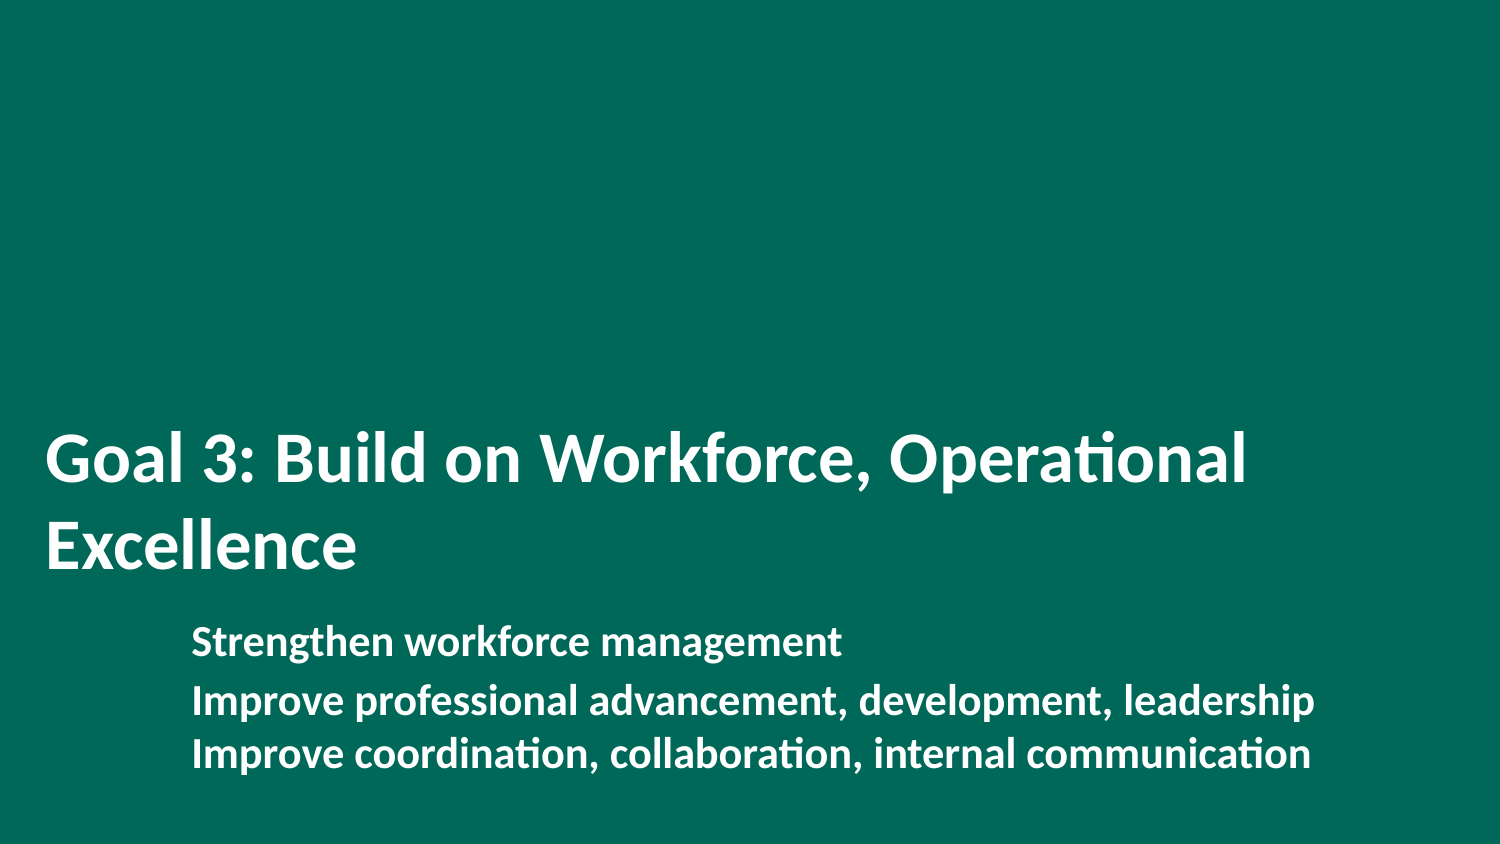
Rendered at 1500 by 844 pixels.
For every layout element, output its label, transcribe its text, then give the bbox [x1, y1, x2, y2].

title Goal 3: Build on Workforce, Operational Excellence Strengthen workforce management Improve professional advancement, development, leadership Improve coordination, collaboration, internal communication [31, 400, 1469, 786]
